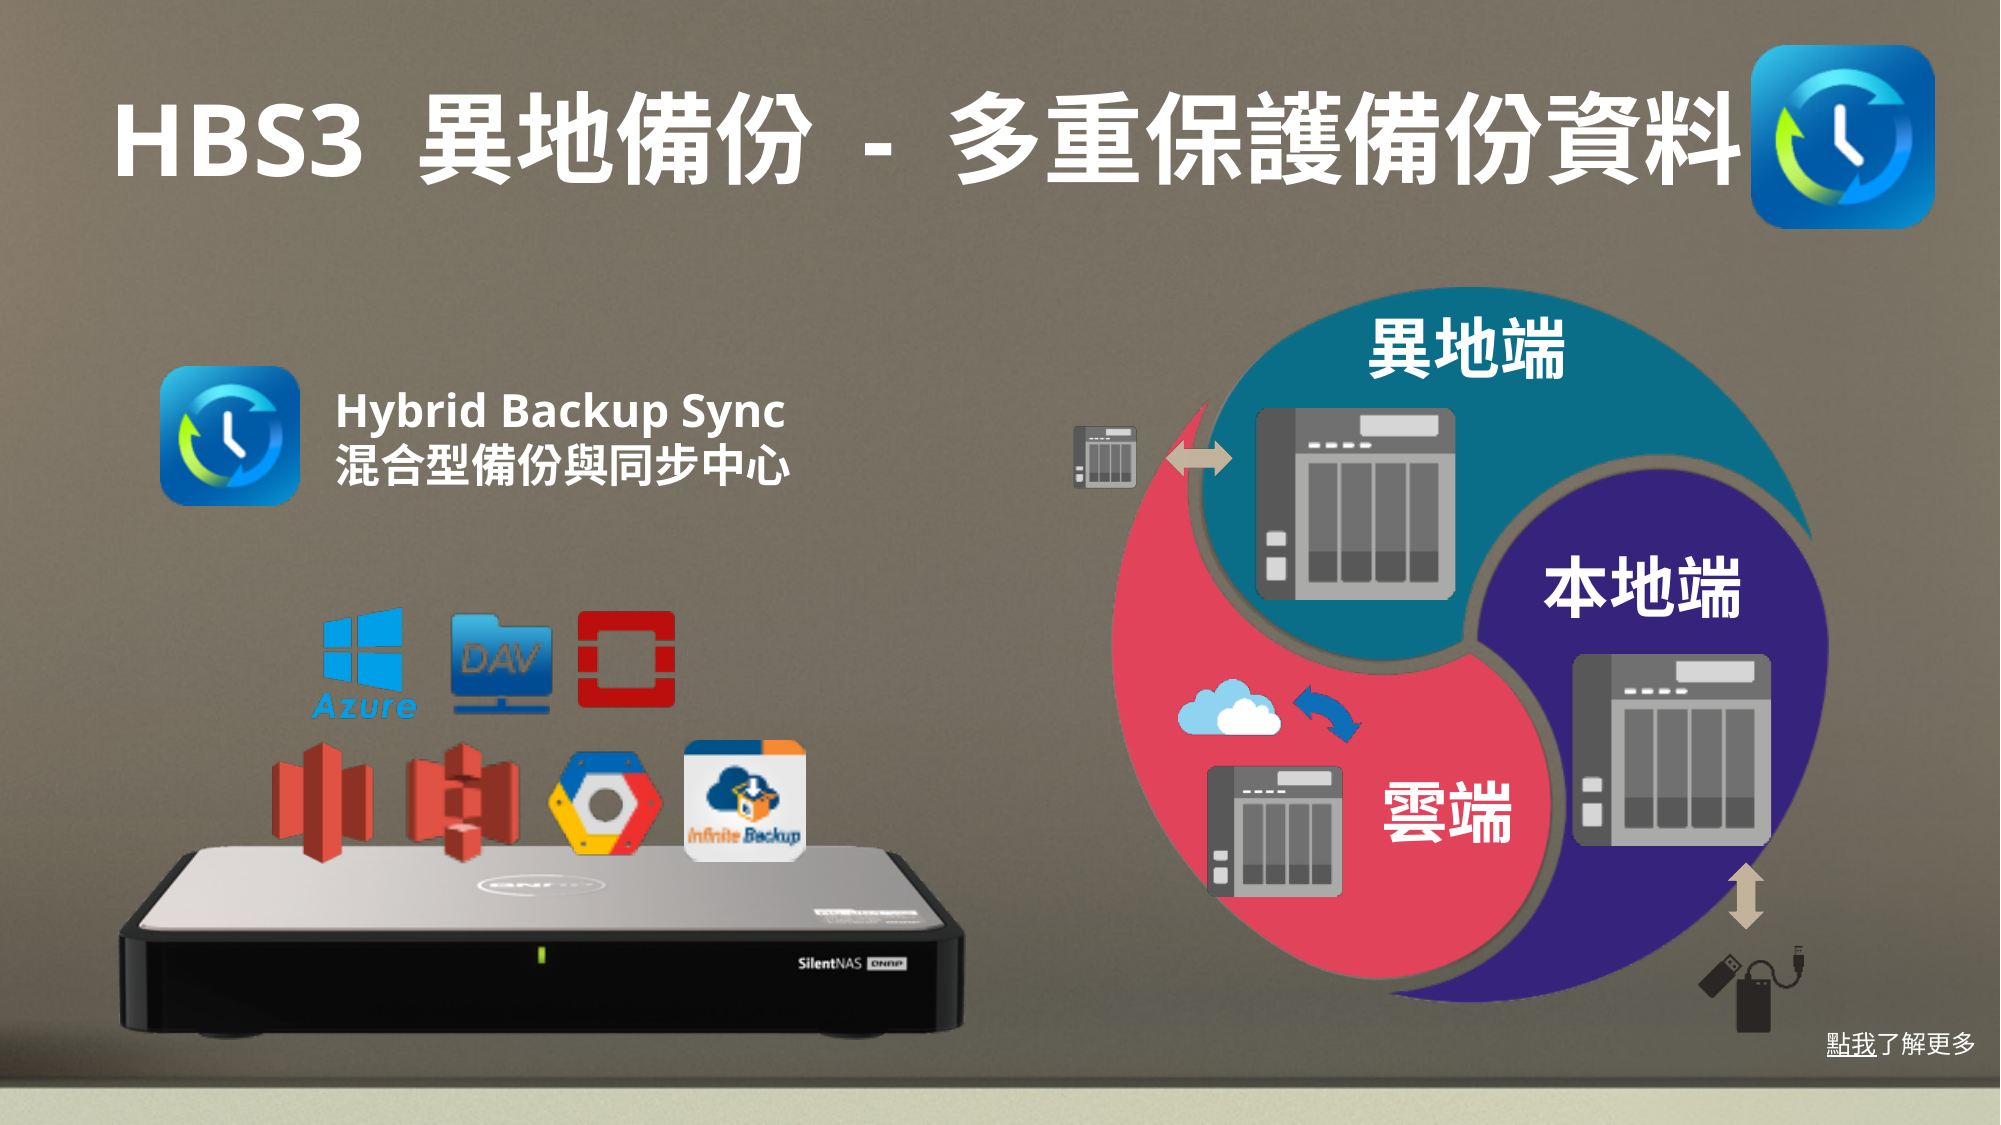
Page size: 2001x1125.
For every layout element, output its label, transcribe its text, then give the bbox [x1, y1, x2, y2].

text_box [261, 599, 806, 866]
picture [0, 0, 2000, 1125]
text_box HBS3 異地備份 - 多重保護備份資料 [94, 68, 1751, 204]
text_box 點我了解更多 [1811, 1021, 1992, 1073]
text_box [160, 366, 1037, 506]
